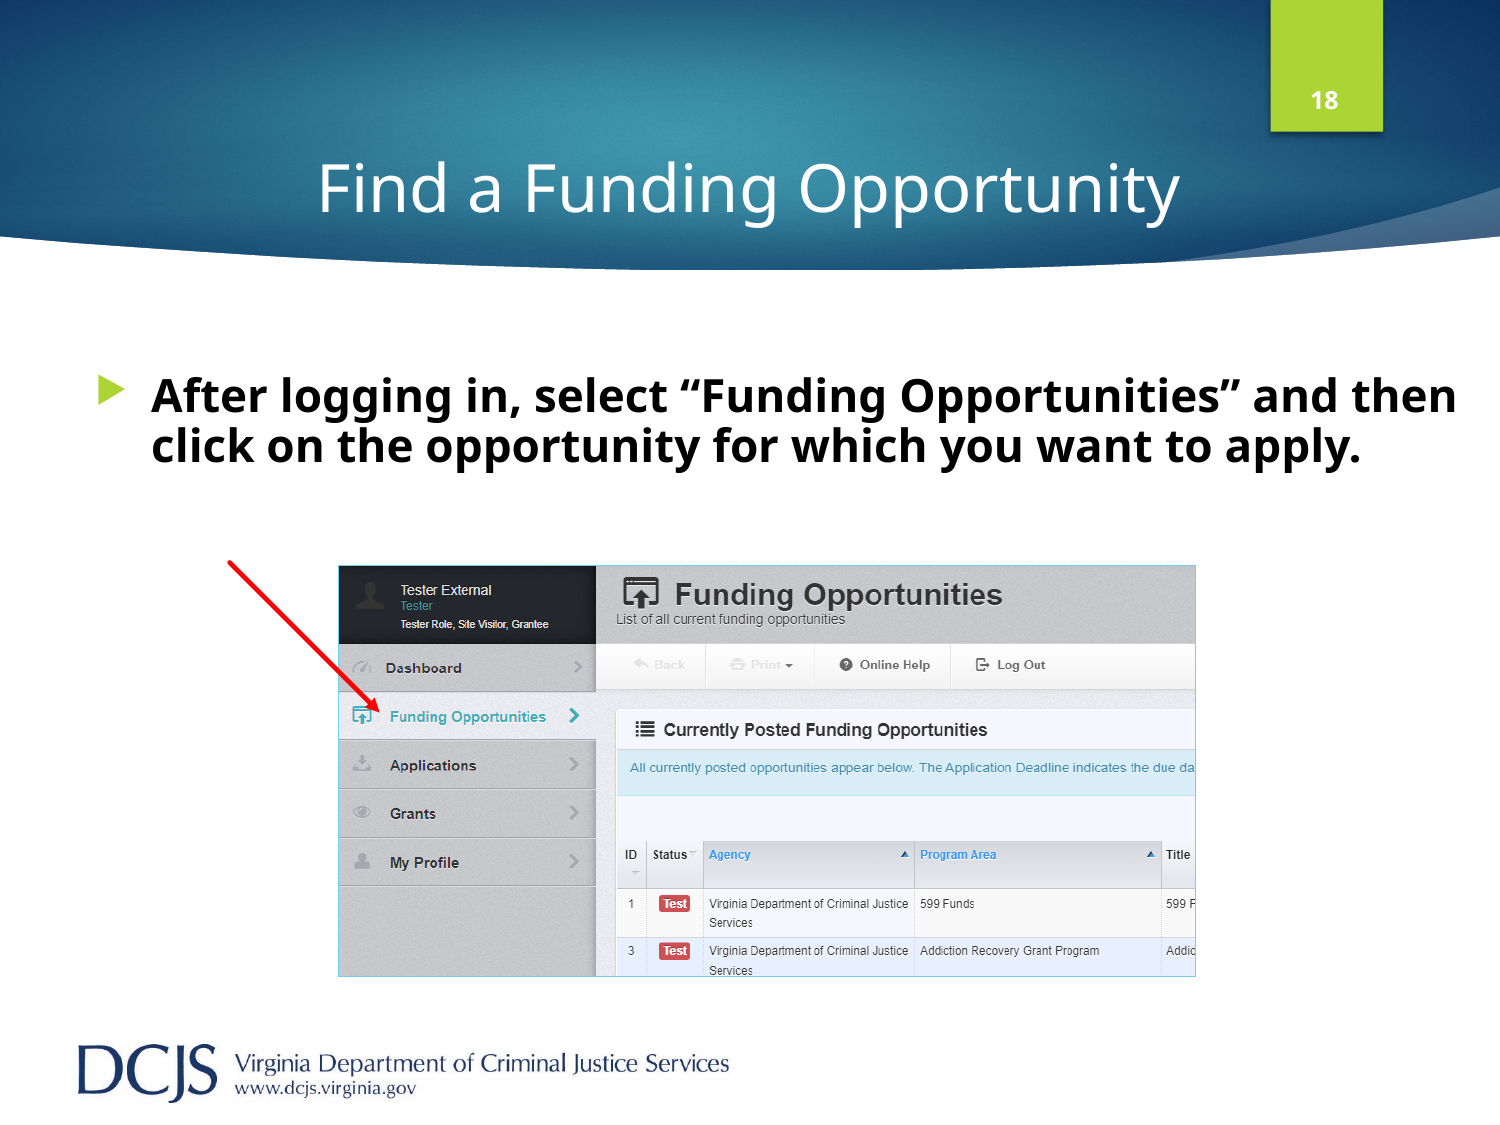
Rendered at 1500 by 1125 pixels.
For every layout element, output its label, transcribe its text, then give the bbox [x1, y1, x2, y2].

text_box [229, 562, 380, 713]
list After logging in, select “Funding Opportunities” and then click on the opportunity for which you want to apply. [79, 265, 1500, 480]
slide_number 18 [1259, 0, 1390, 126]
title Find a Funding Opportunity [79, 111, 1419, 262]
picture [78, 1044, 731, 1103]
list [338, 565, 1196, 977]
